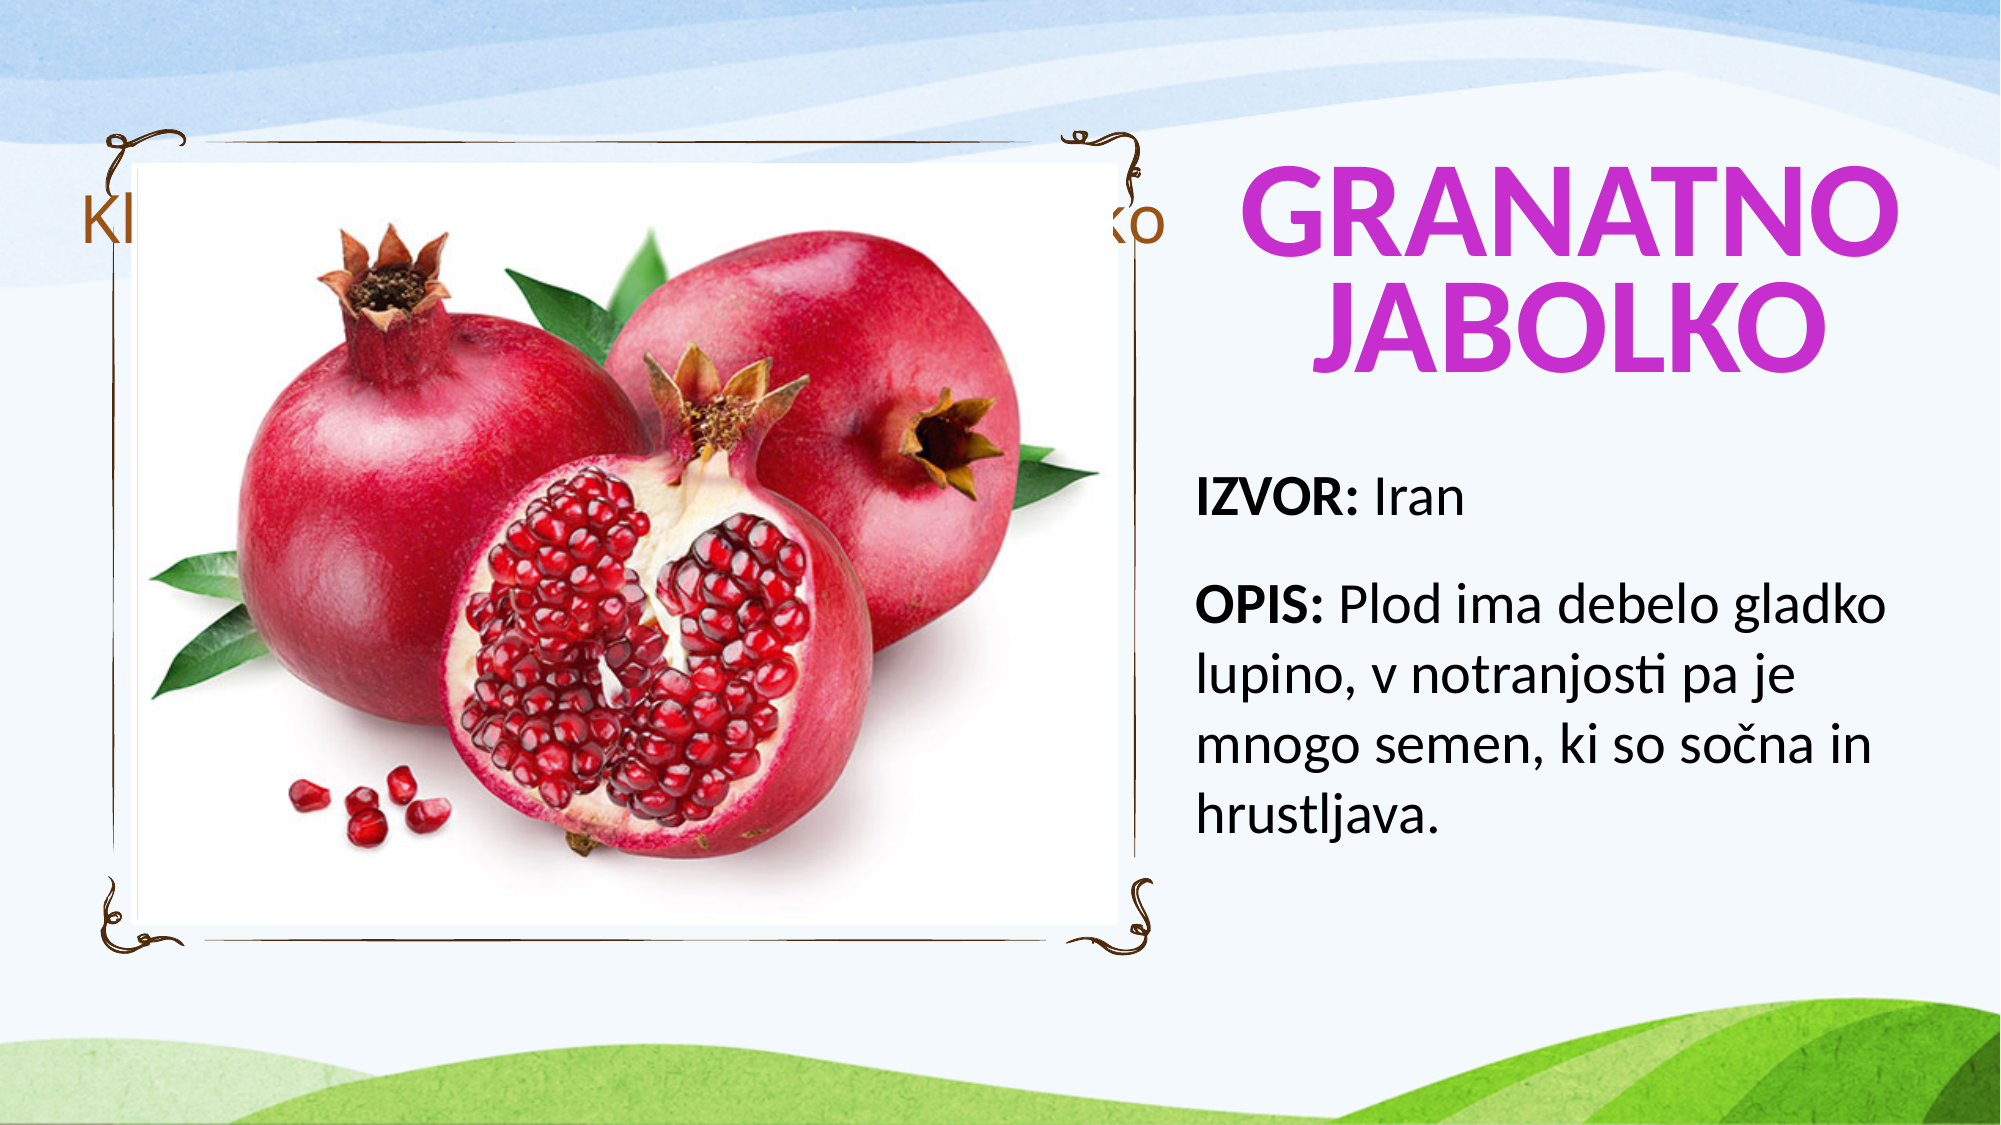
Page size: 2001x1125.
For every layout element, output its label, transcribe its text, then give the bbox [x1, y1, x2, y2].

title GRANATNO JABOLKO [1204, 107, 1937, 403]
list IZVOR: Iran OPIS: Plod ima debelo gladko lupino, v notranjosti pa je mnogo semen, ki so sočna in hrustljava. [1180, 450, 1961, 999]
picture [0, 0, 2001, 1125]
